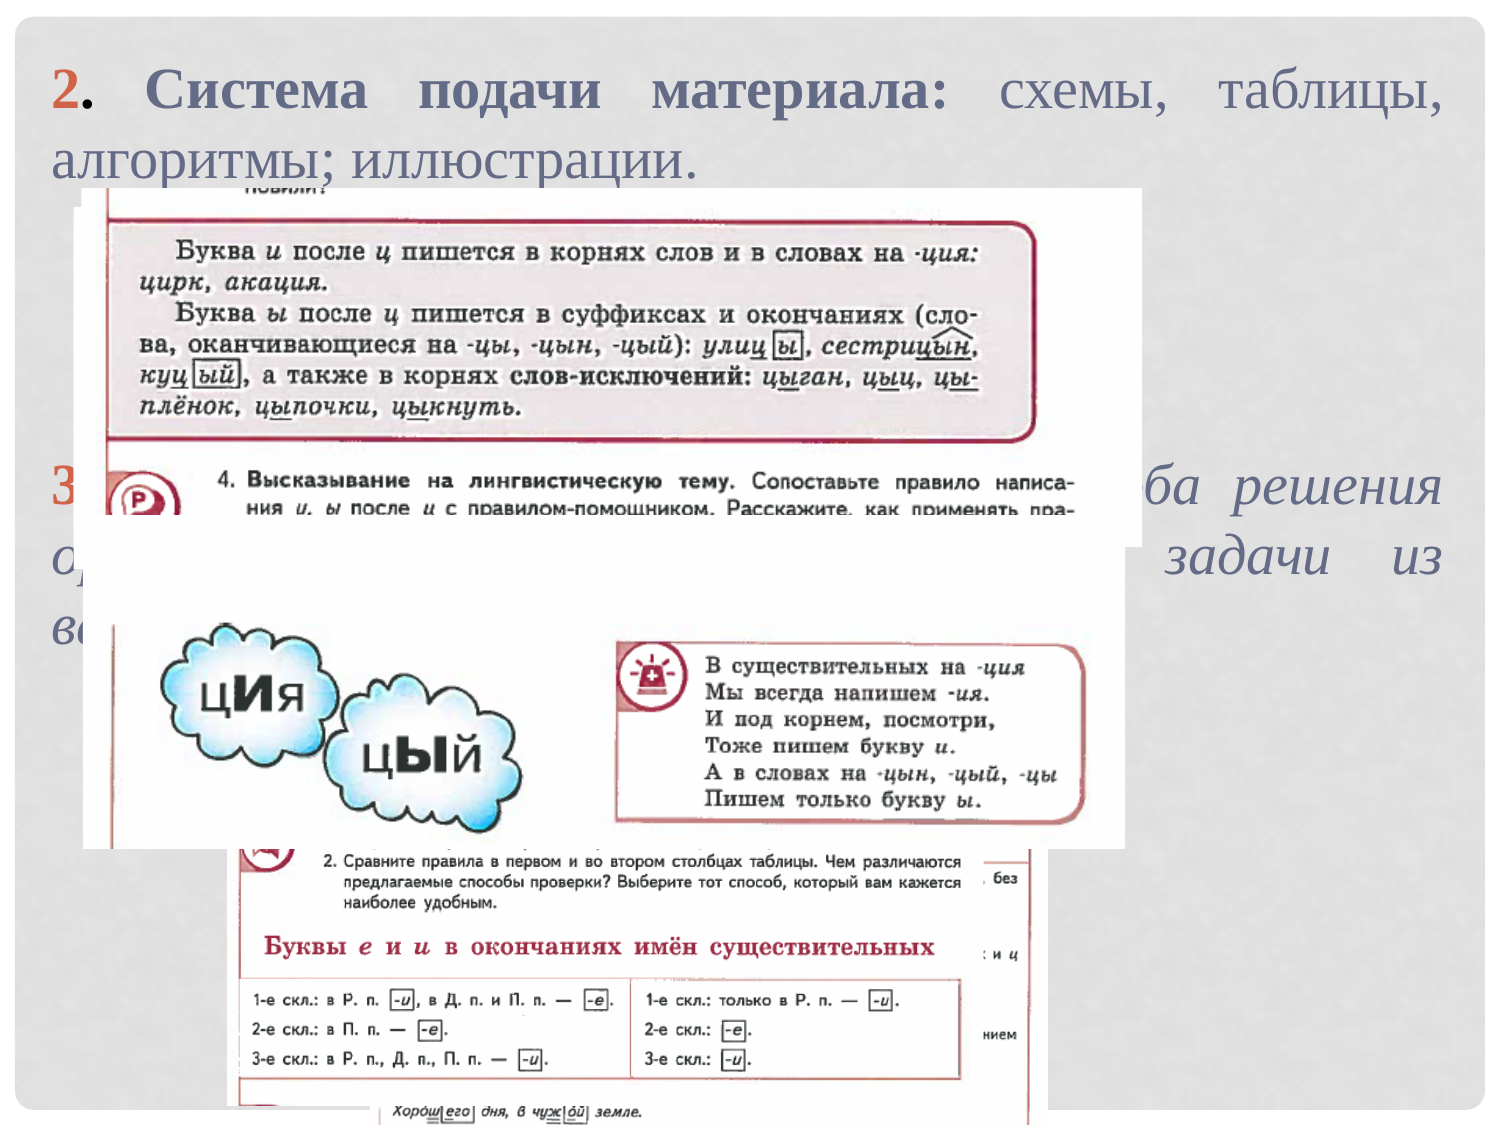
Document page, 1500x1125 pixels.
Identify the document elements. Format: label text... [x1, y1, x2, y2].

list 2. Система подачи материала: схемы, таблицы, алгоритмы; иллюстрации. 3. Вариативность заданий (выбор способа решения орфографической или пунктуационной задачи из вариантов, предложенных учителем). [17, 42, 1459, 1125]
picture [73, 188, 1143, 1125]
